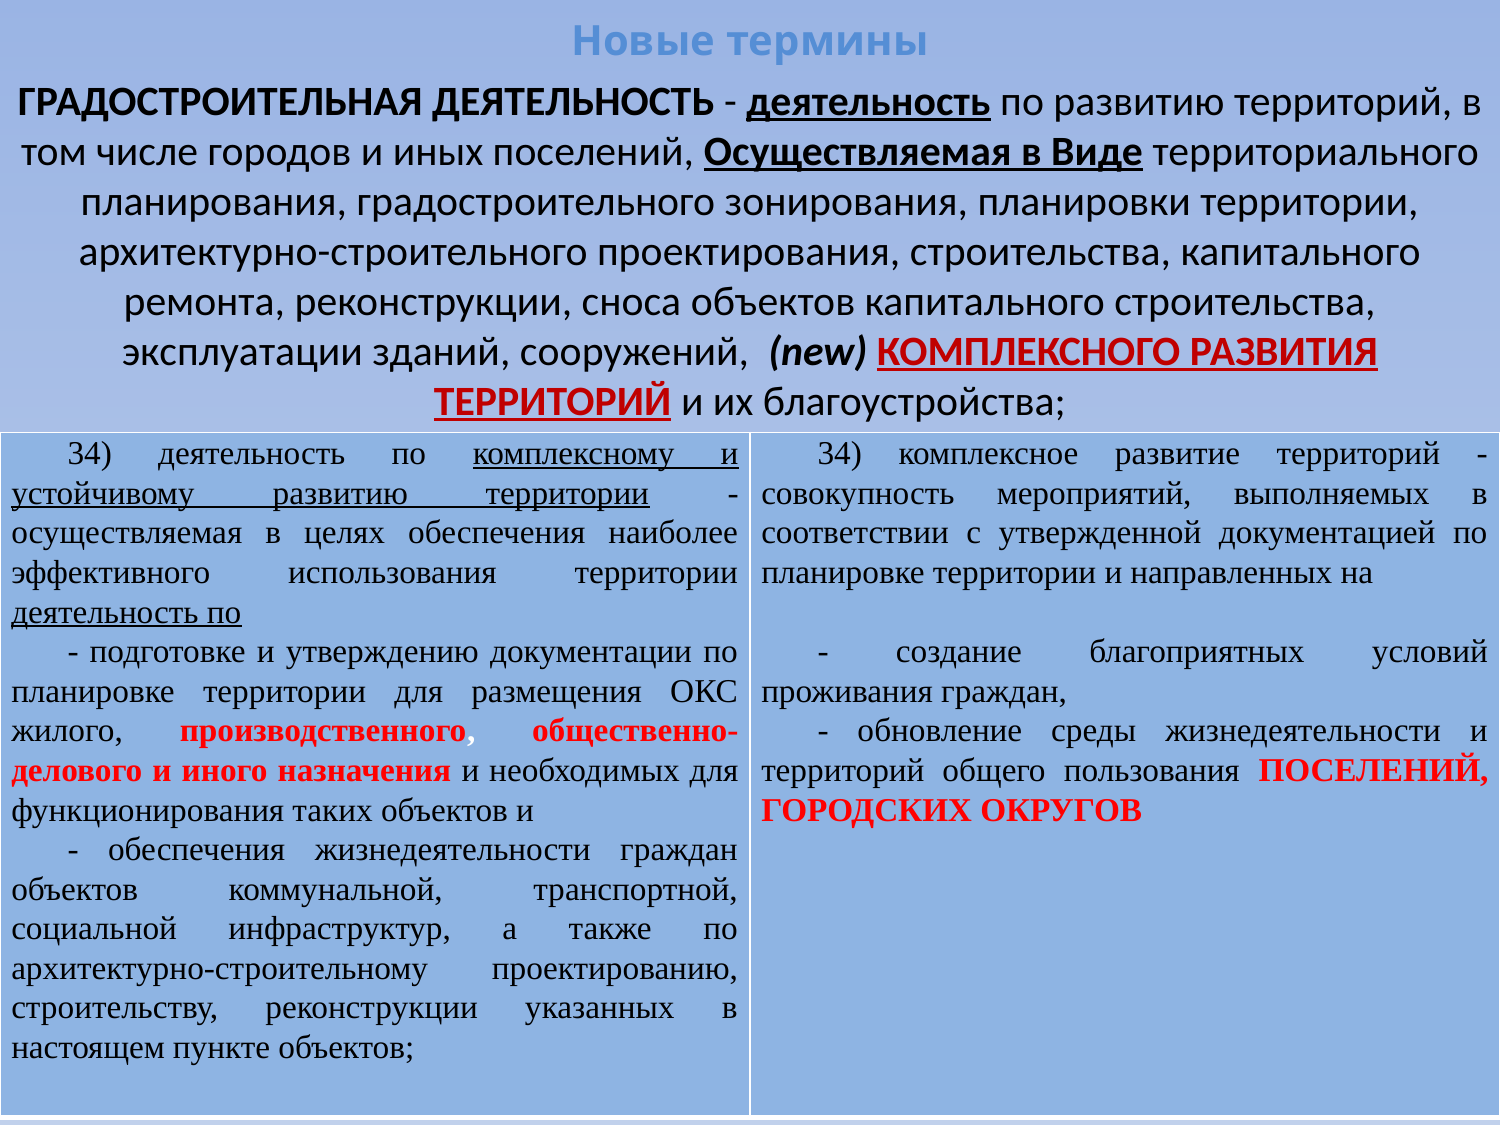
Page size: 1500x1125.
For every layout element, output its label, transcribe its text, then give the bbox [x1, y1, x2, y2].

list ГРАДОСТРОИТЕЛЬНАЯ ДЕЯТЕЛЬНОСТЬ - деятельность по развитию территорий, в том числе городов и иных поселений, Осуществляемая в Виде территориального планирования, градостроительного зонирования, планировки территории, архитектурно-строительного проектирования, строительства, капитального ремонта, реконструкции, сноса объектов капитального строительства, эксплуатации зданий, сооружений, (new) КОМПЛЕКСНОГО РАЗВИТИЯ ТЕРРИТОРИЙ и их благоустройства; [0, 66, 1500, 432]
title Новые термины [0, 0, 1500, 66]
table_header 34) деятельность по комплексному и устойчивому развитию территории - осуществляемая в целях обеспечения наиболее эффективного использования территории деятельность по - подготовке и утверждению документации по планировке территории для размещения ОКС жилого, производственного, общественно-делового и иного назначения и необходимых для функционирования таких объектов и - обеспечения жизнедеятельности граждан объектов коммунальной, транспортной, социальной инфраструктур, а также по архитектурно-строительному проектированию, строительству, реконструкции указанных в настоящем пункте объектов; [1, 433, 749, 1115]
table_header 34) комплексное развитие территорий - совокупность мероприятий, выполняемых в соответствии с утвержденной документацией по планировке территории и направленных на - создание благоприятных условий проживания граждан, - обновление среды жизнедеятельности и территорий общего пользования ПОСЕЛЕНИЙ, ГОРОДСКИХ ОКРУГОВ [751, 433, 1499, 1115]
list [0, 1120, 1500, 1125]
